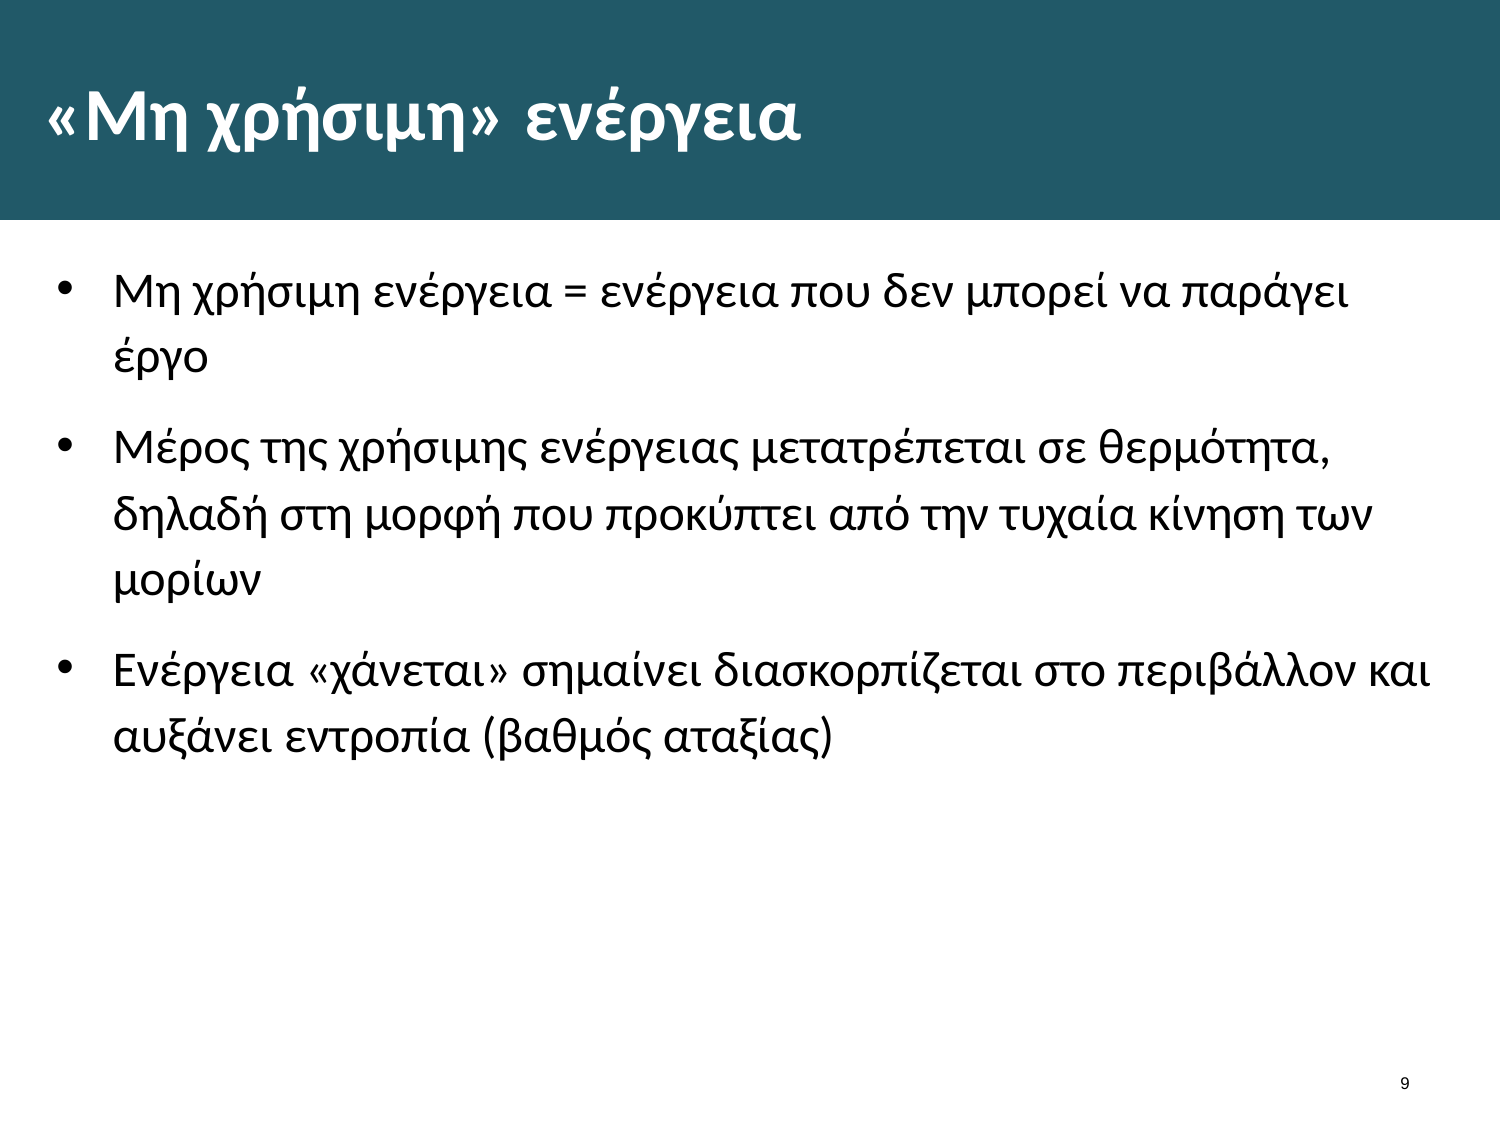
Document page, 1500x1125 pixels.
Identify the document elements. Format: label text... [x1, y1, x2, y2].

list Μη χρήσιμη ενέργεια = ενέργεια που δεν μπορεί να παράγει έργο Μέρος της χρήσιμης ενέργειας μετατρέπεται σε θερμότητα, δηλαδή στη μορφή που προκύπτει από την τυχαία κίνηση των μορίων Ενέργεια «χάνεται» σημαίνει διασκορπίζεται στο περιβάλλον και αυξάνει εντροπία (βαθμός αταξίας) [41, 243, 1459, 1083]
title «Μη χρήσιμη» ενέργεια [0, 0, 1500, 220]
slide_number 8 [1074, 1042, 1425, 1103]
